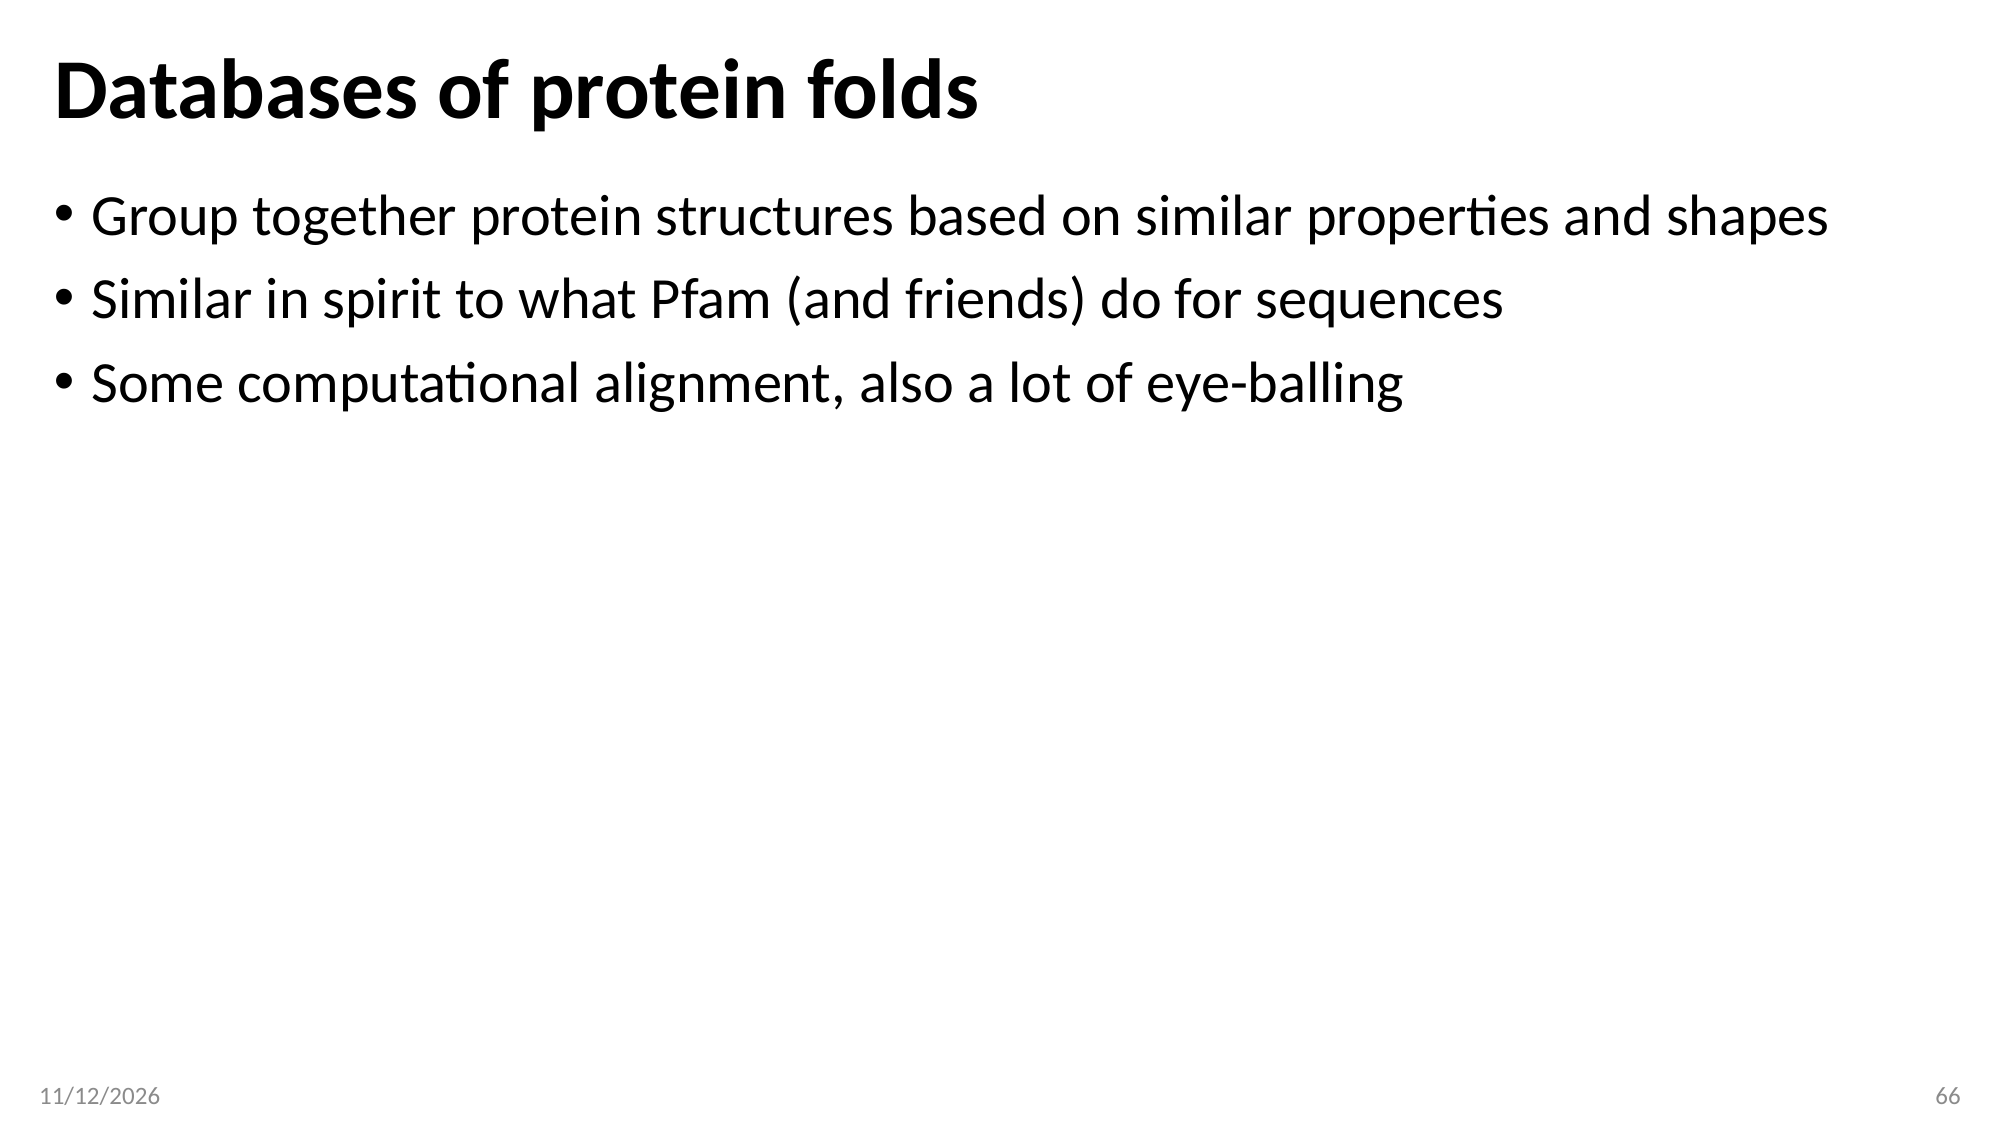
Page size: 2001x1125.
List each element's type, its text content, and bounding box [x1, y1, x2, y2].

title Databases of protein folds [39, 37, 1961, 145]
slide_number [39, 1065, 490, 1125]
slide_number 66 [1510, 1065, 1961, 1125]
text_box Group together protein structures based on similar properties and shapes Similar in spirit to what Pfam (and friends) do for sequences Some computational alignment, also a lot of eye-balling [39, 177, 1961, 1065]
